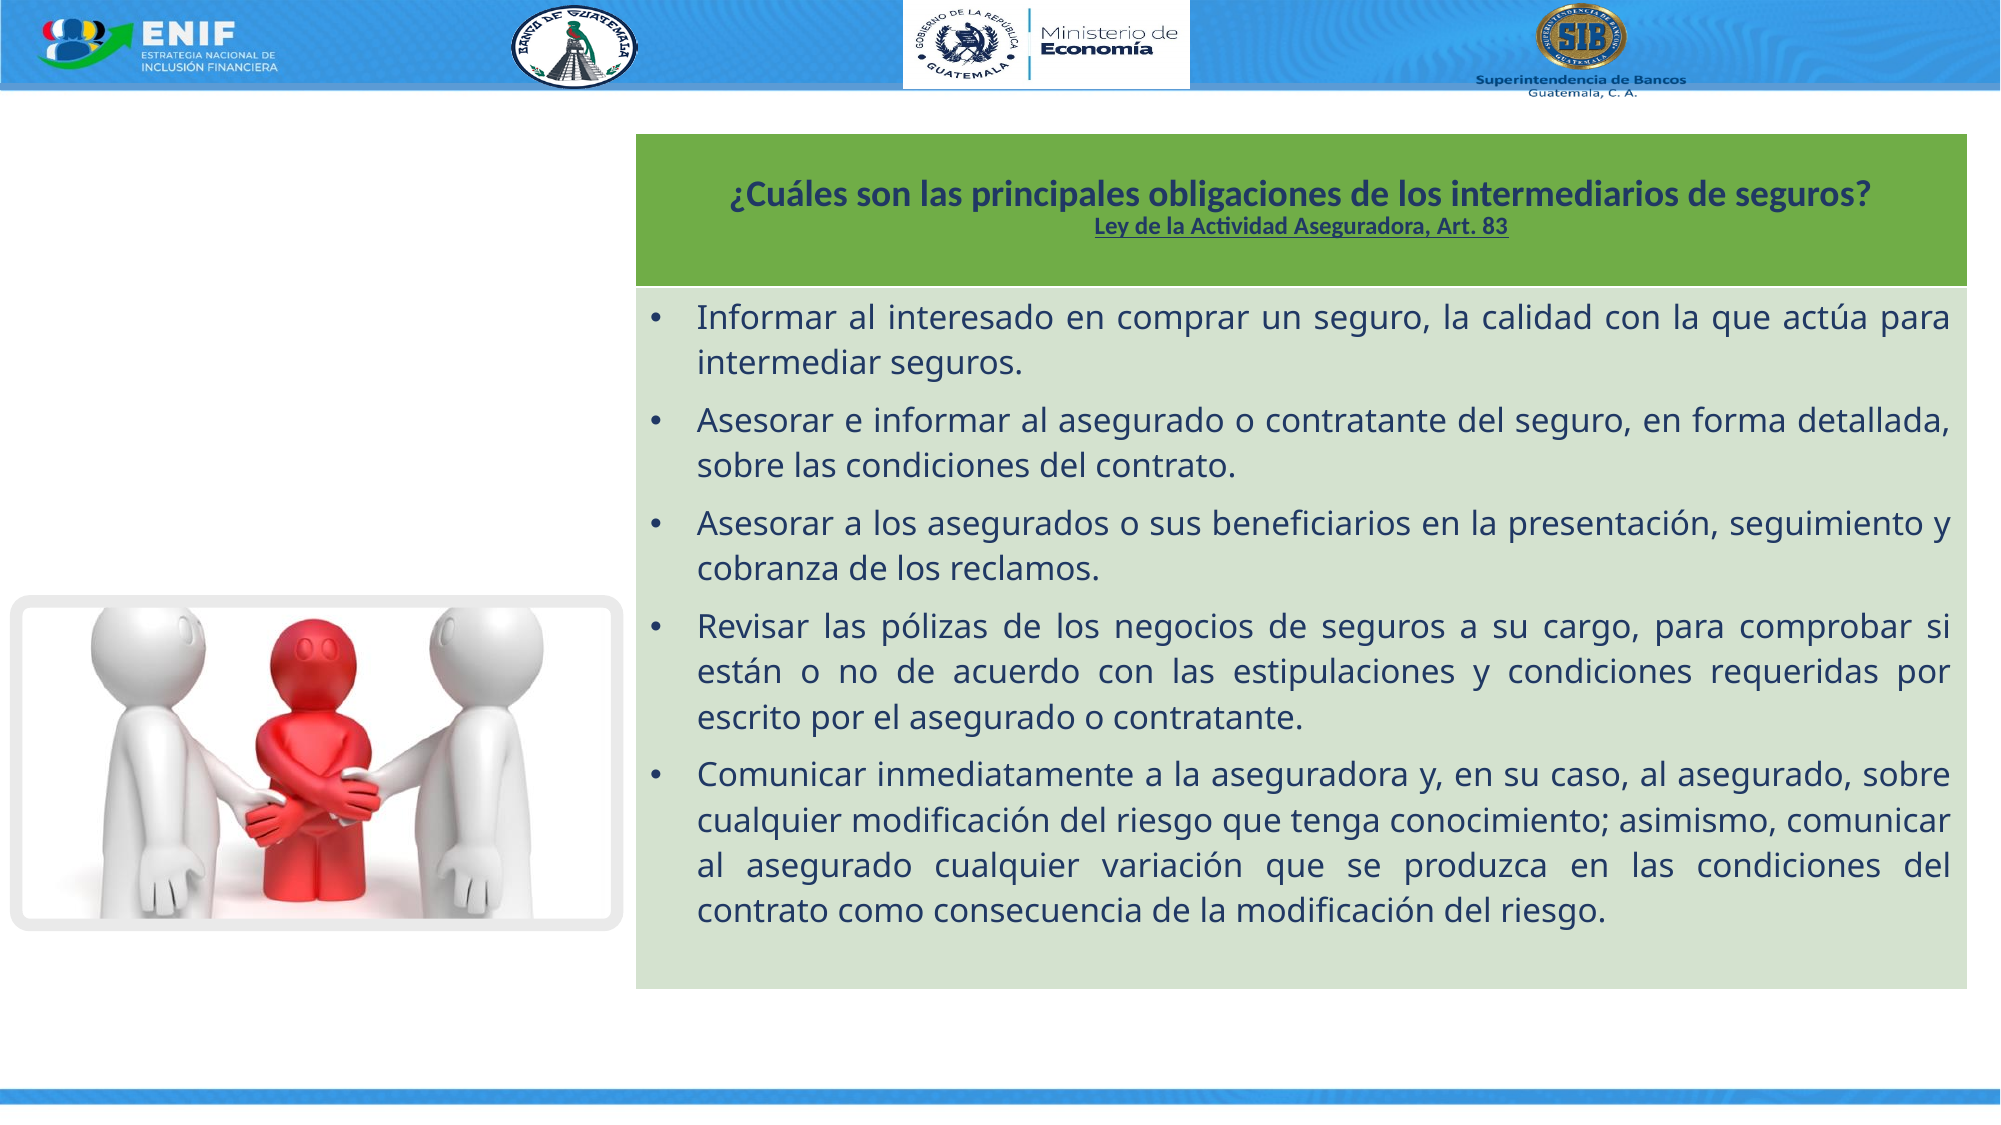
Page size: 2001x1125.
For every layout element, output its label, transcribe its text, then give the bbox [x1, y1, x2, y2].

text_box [511, 0, 1707, 109]
picture [0, 0, 511, 83]
table_header ¿Cuáles son las principales obligaciones de los intermediarios de seguros? Ley de la Actividad Aseguradora, Art. 83 [636, 134, 1967, 286]
picture [903, 0, 1190, 89]
picture [0, 0, 2001, 1125]
table_cell Informar al interesado en comprar un seguro, la calidad con la que actúa para intermediar seguros. Asesorar e informar al asegurado o contratante del seguro, en forma detallada, sobre las condiciones del contrato. Asesorar a los asegurados o sus beneficiarios en la presentación, seguimiento y cobranza de los reclamos. Revisar las pólizas de los negocios de seguros a su cargo, para comprobar si están o no de acuerdo con las estipulaciones y condiciones requeridas por escrito por el asegurado o contratante. Comunicar inmediatamente a la aseguradora y, en su caso, al asegurado, sobre cualquier modificación del riesgo que tenga conocimiento; asimismo, comunicar al asegurado cualquier variación que se produzca en las condiciones del contrato como consecuencia de la modificación del riesgo. [636, 288, 1967, 989]
